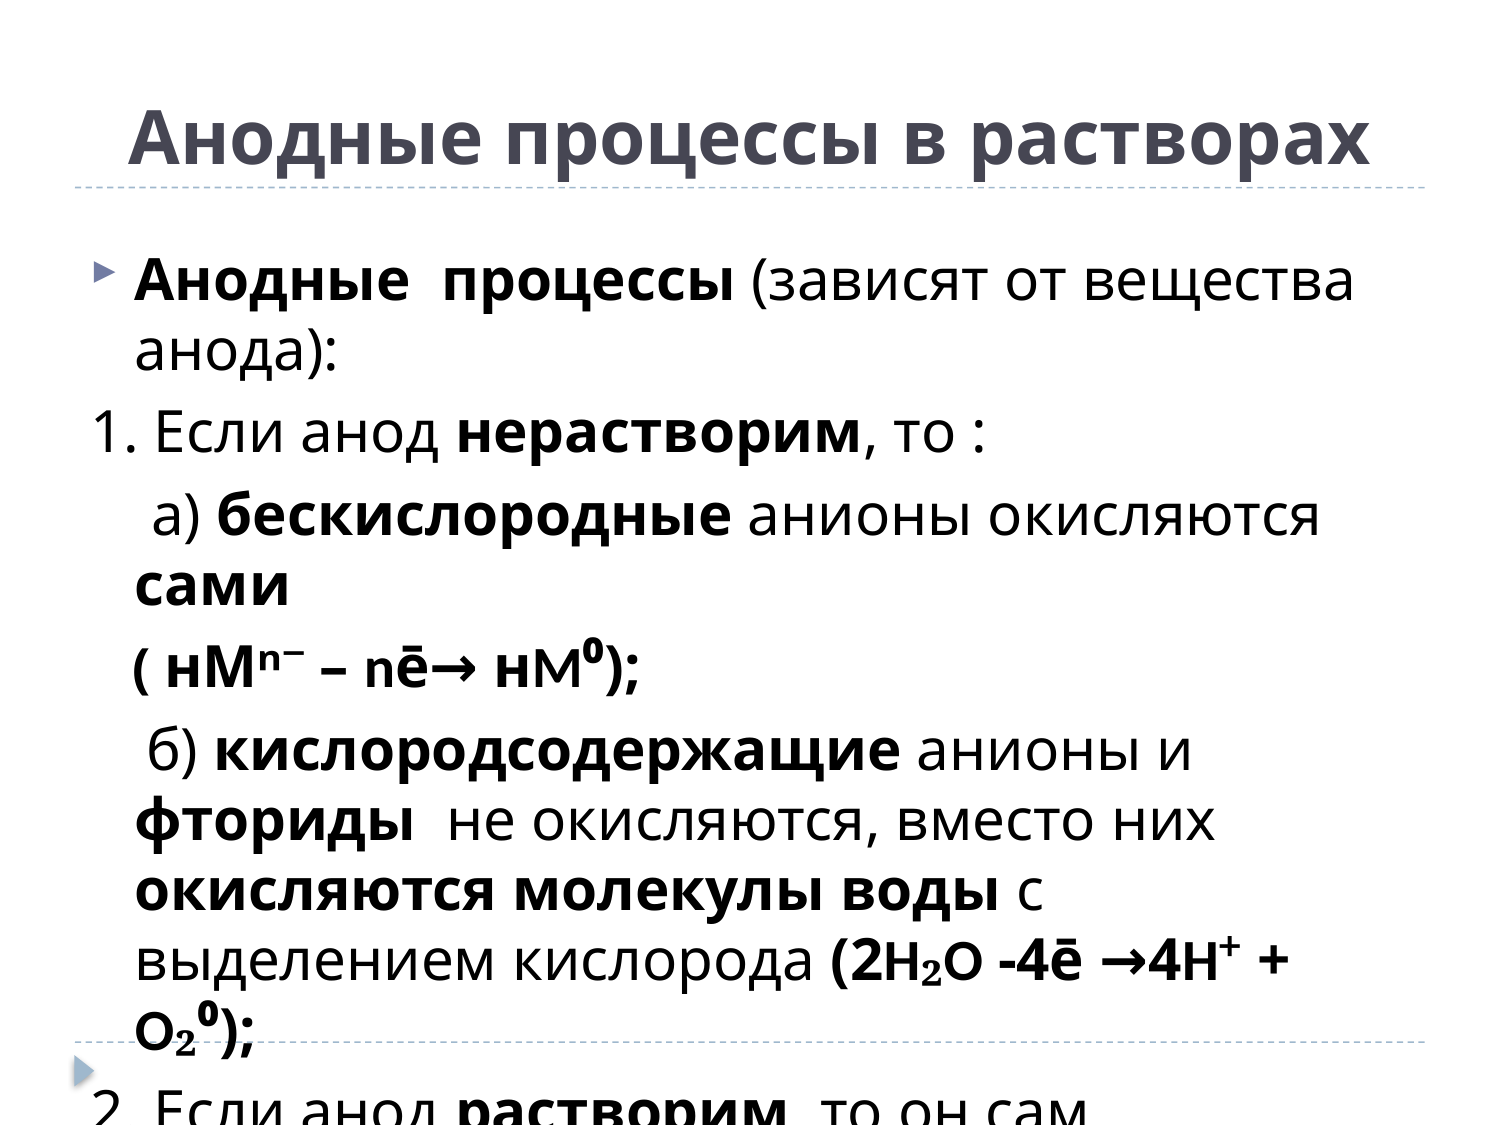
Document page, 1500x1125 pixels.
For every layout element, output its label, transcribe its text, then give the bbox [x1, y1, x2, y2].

title Анодные процессы в растворах [74, 24, 1426, 188]
list Анодные процессы (зависят от вещества анода): 1. Если анод нерастворим, то : а) бескислородные анионы окисляются сами ( нМⁿ⁻ – nē→ нM⁰); б) кислородсодержащие анионы и фториды не окисляются, вместо них окисляются молекулы воды с выделением кислорода (2H₂O -4ē →4H⁺ + O₂⁰); 2. Если анод растворим, то он сам подвергается окислению и растворяется (M⁰ - nē → M ⁿ⁺ ) [74, 234, 1426, 1044]
